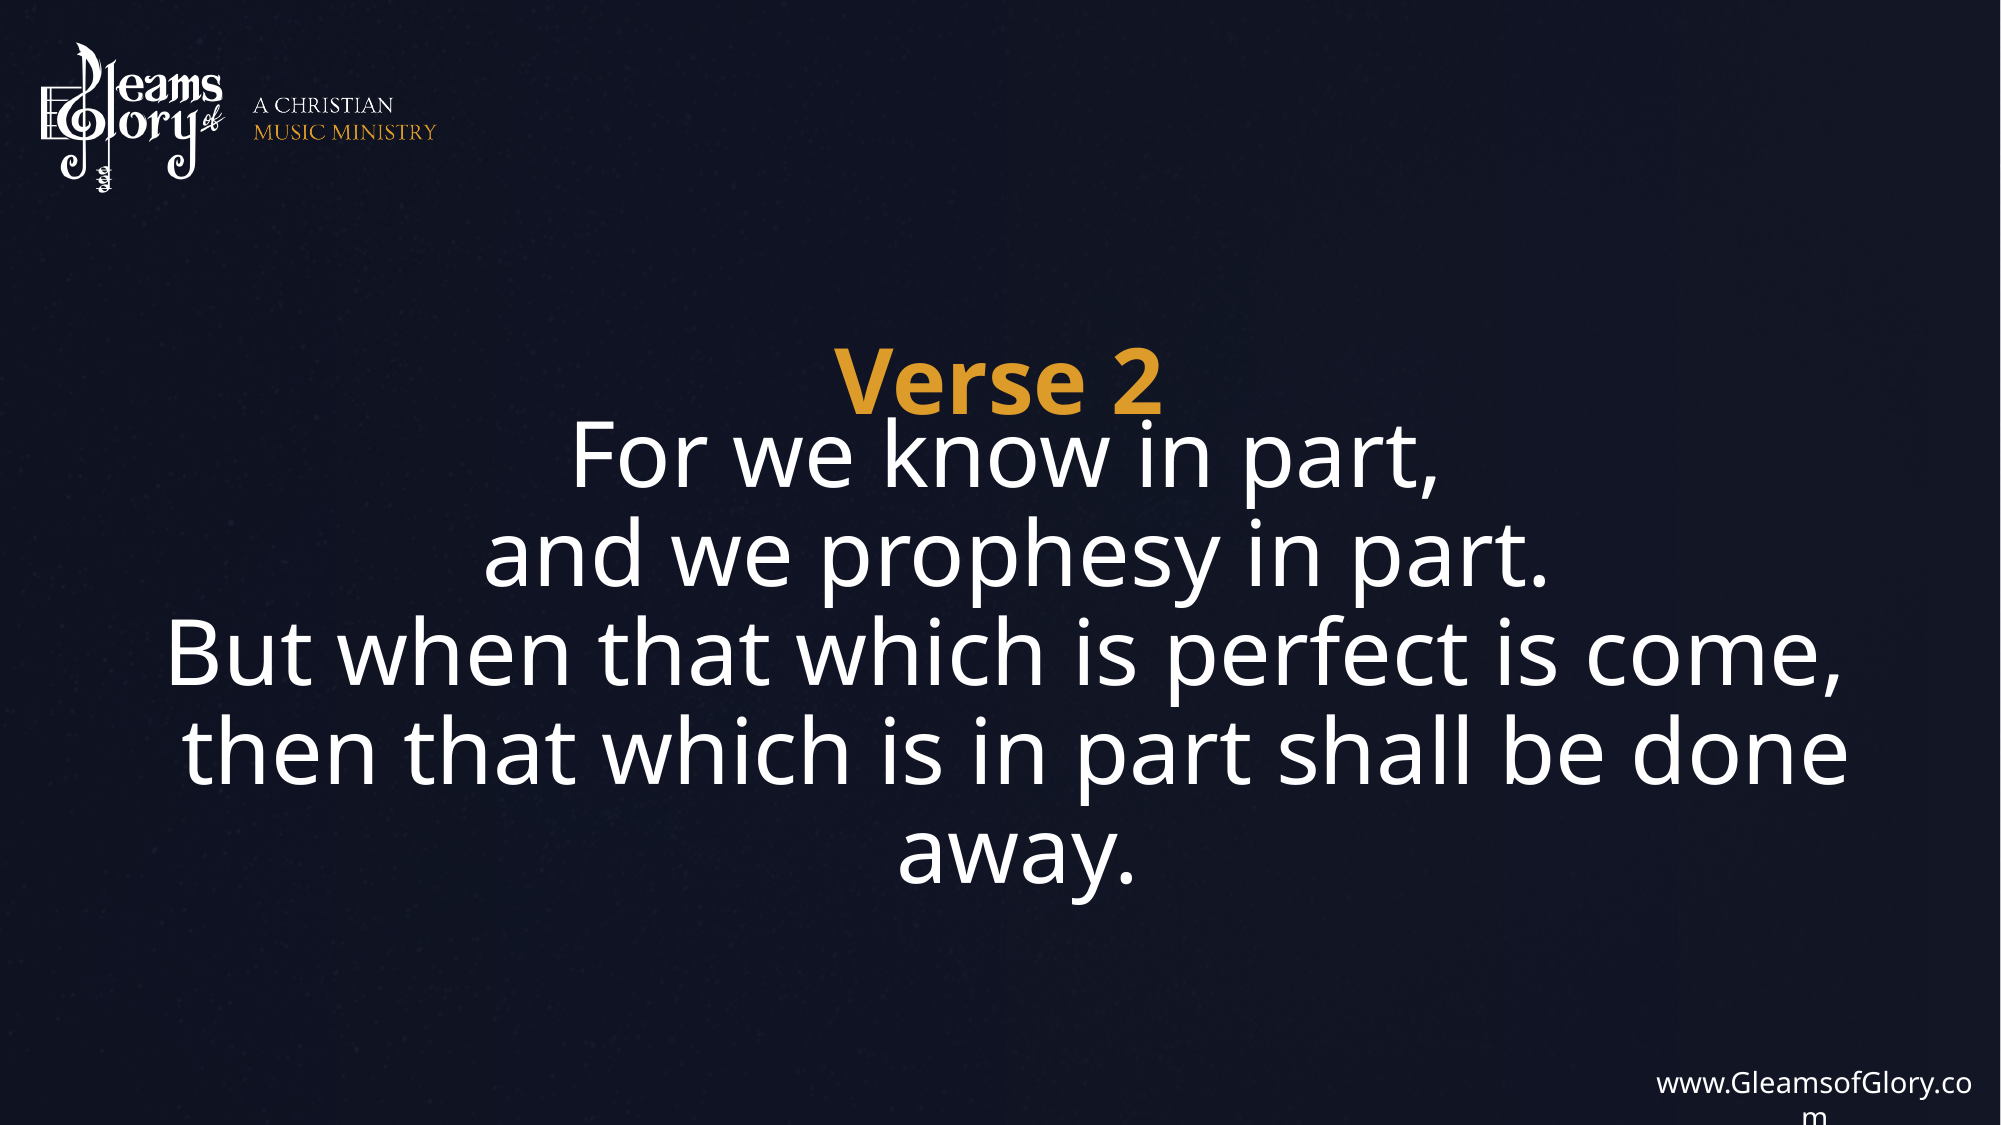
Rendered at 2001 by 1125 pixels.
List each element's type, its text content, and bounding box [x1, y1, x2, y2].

picture [40, 42, 437, 193]
text_box Verse 2 [820, 316, 1180, 441]
title For we know in part, and we prophesy in part. But when that which is perfect is come, then that which is in part shall be done away. [116, 267, 1919, 1044]
